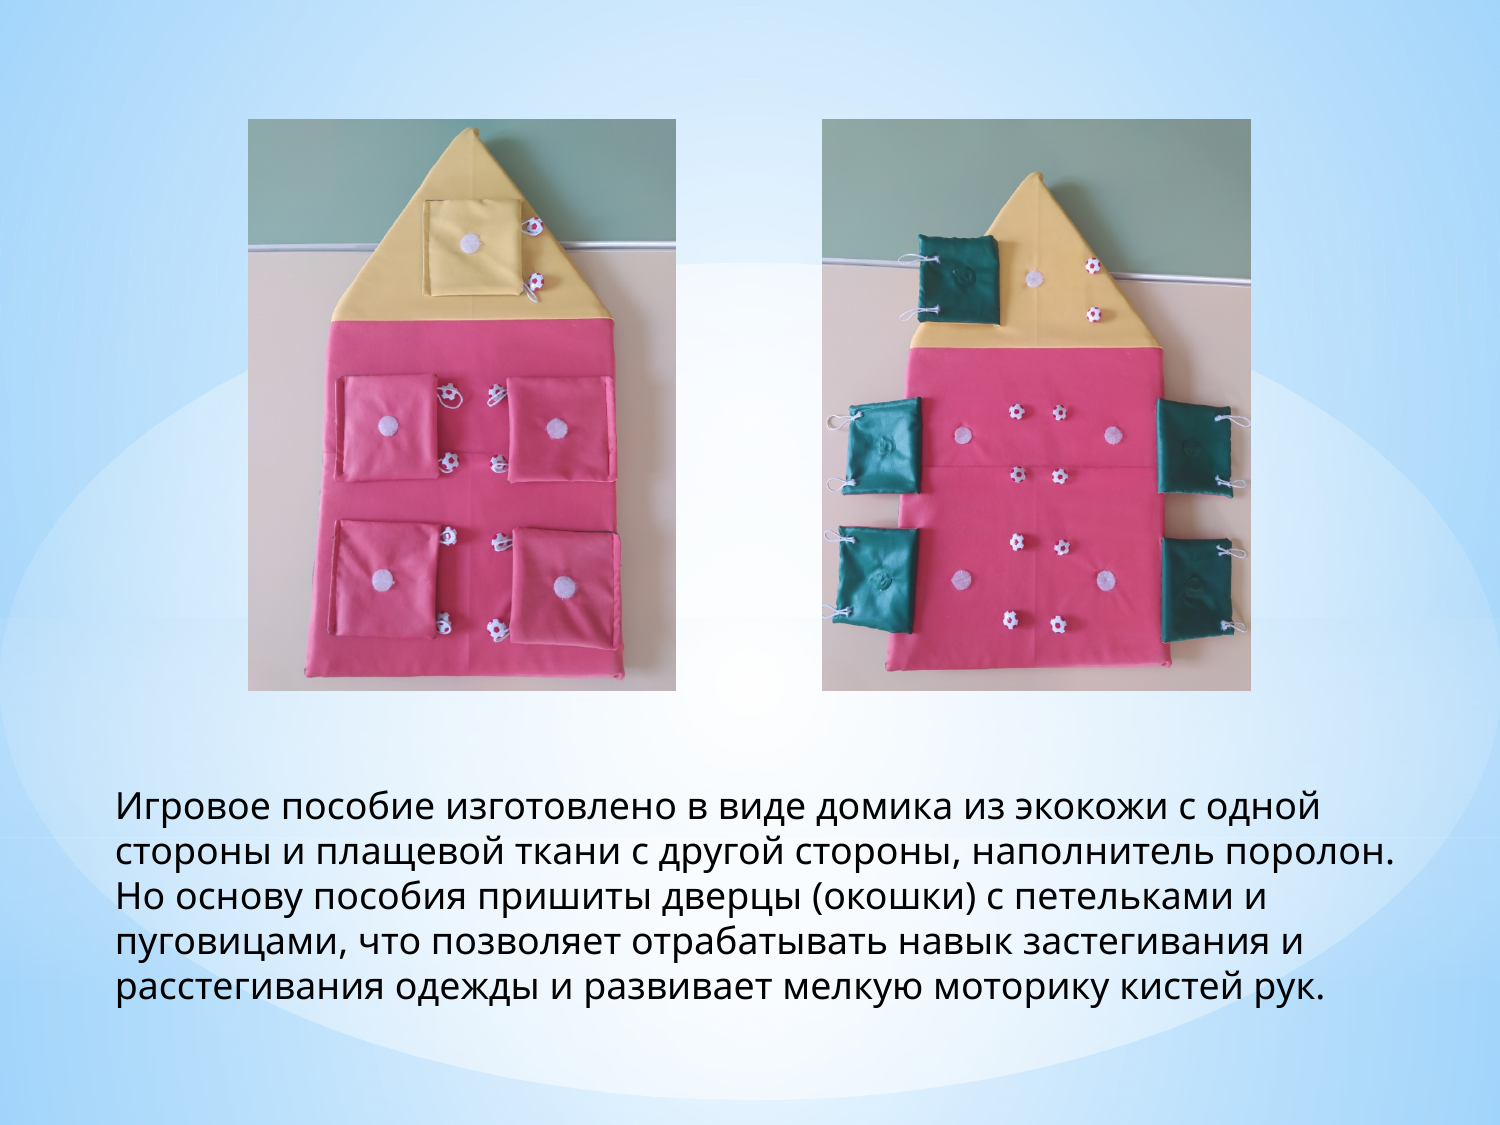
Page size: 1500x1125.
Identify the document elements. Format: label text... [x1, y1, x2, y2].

text_box Игровое пособие изготовлено в виде домика из экокожи с одной стороны и плащевой ткани с другой стороны, наполнитель поролон. Но основу пособия пришиты дверцы (окошки) с петельками и пуговицами, что позволяет отрабатывать навык застегивания и расстегивания одежды и развивает мелкую моторику кистей рук. [100, 775, 1459, 1015]
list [247, 119, 676, 691]
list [822, 119, 1251, 691]
